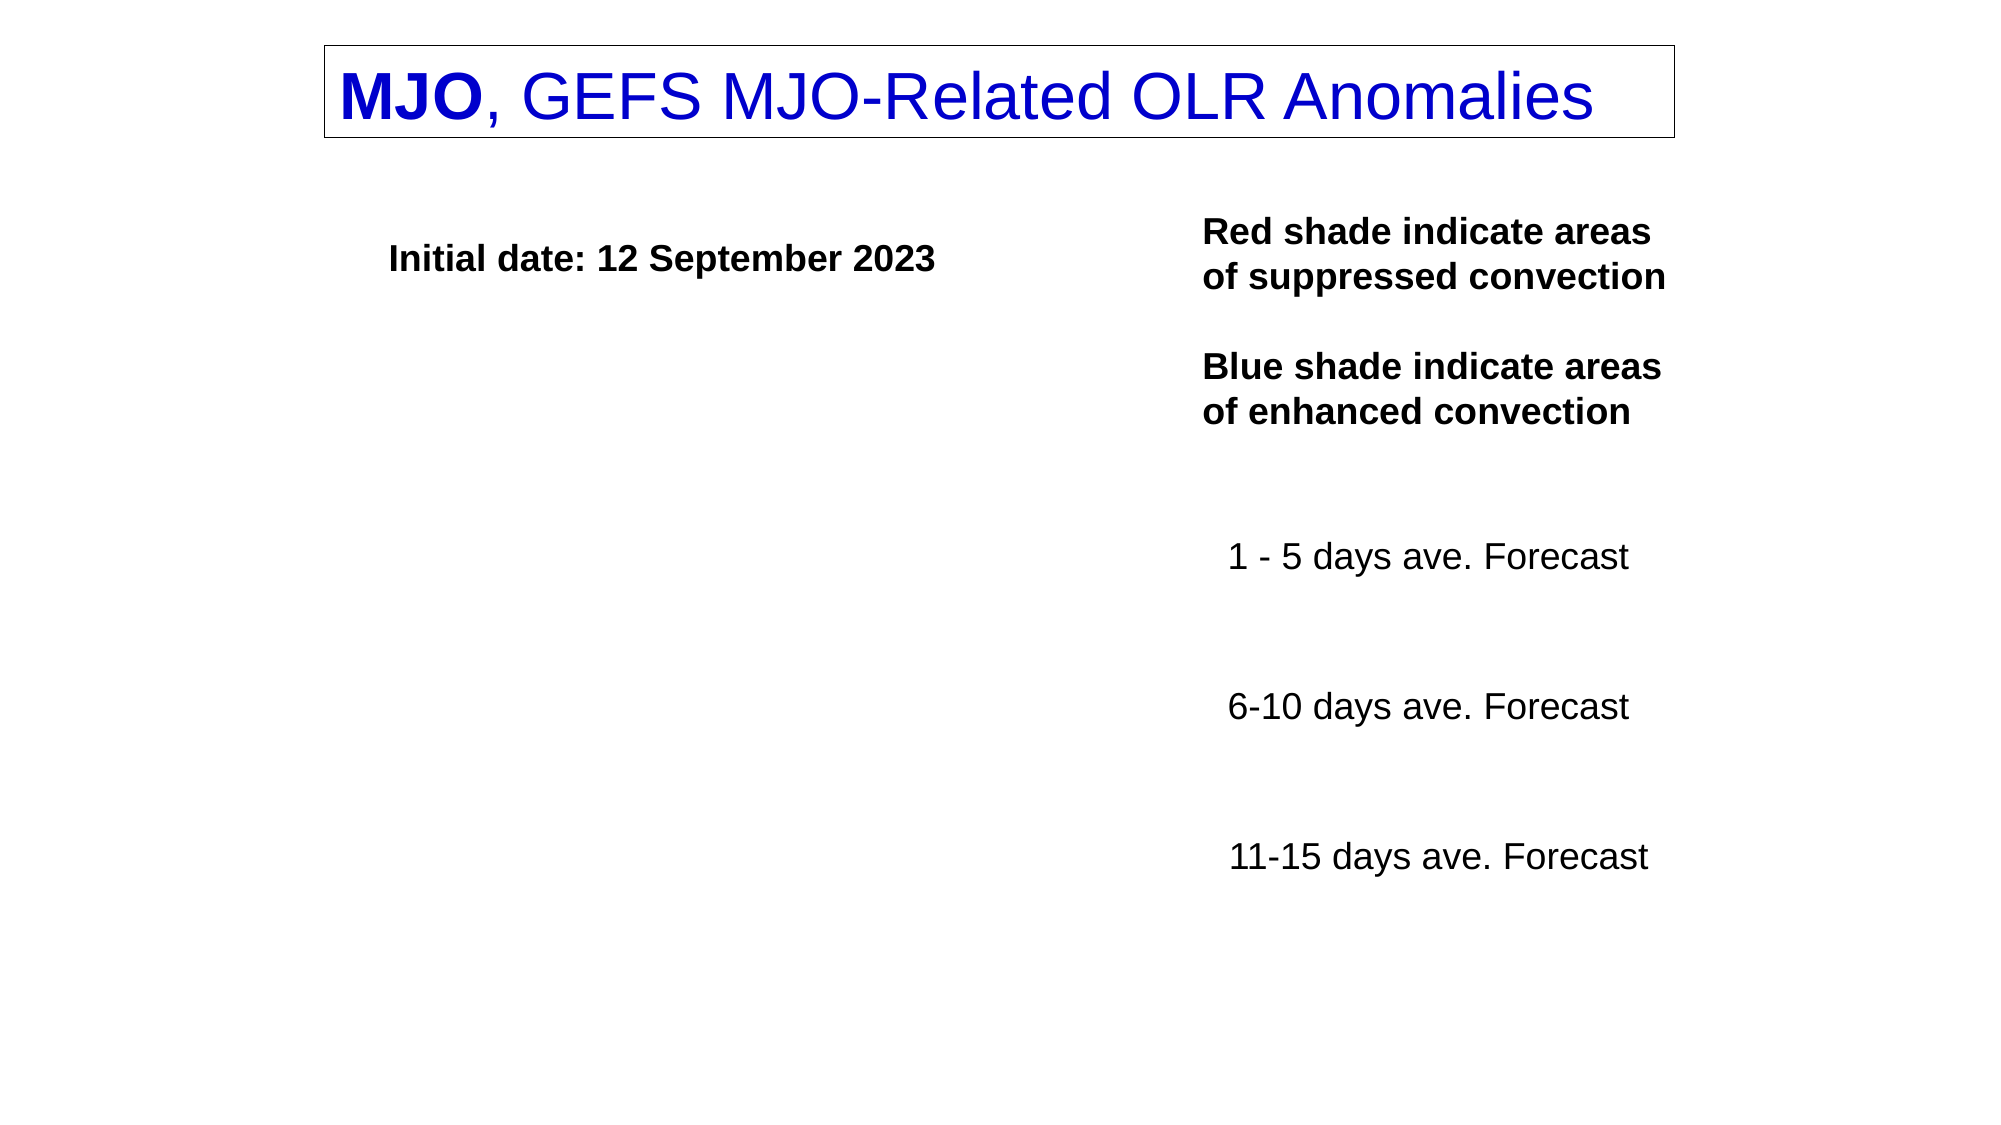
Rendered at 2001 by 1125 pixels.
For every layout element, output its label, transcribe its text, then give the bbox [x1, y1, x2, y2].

text_box Initial date: 12 September 2023 [350, 226, 975, 287]
text_box 6-10 days ave. Forecast [1212, 674, 1645, 735]
text_box MJO, GEFS MJO-Related OLR Anomalies [324, 45, 1675, 138]
text_box Red shade indicate areas of suppressed convection Blue shade indicate areas of enhanced convection [1187, 199, 1683, 440]
text_box 1 - 5 days ave. Forecast [1212, 524, 1645, 585]
text_box 11-15 days ave. Forecast [1214, 824, 1664, 885]
